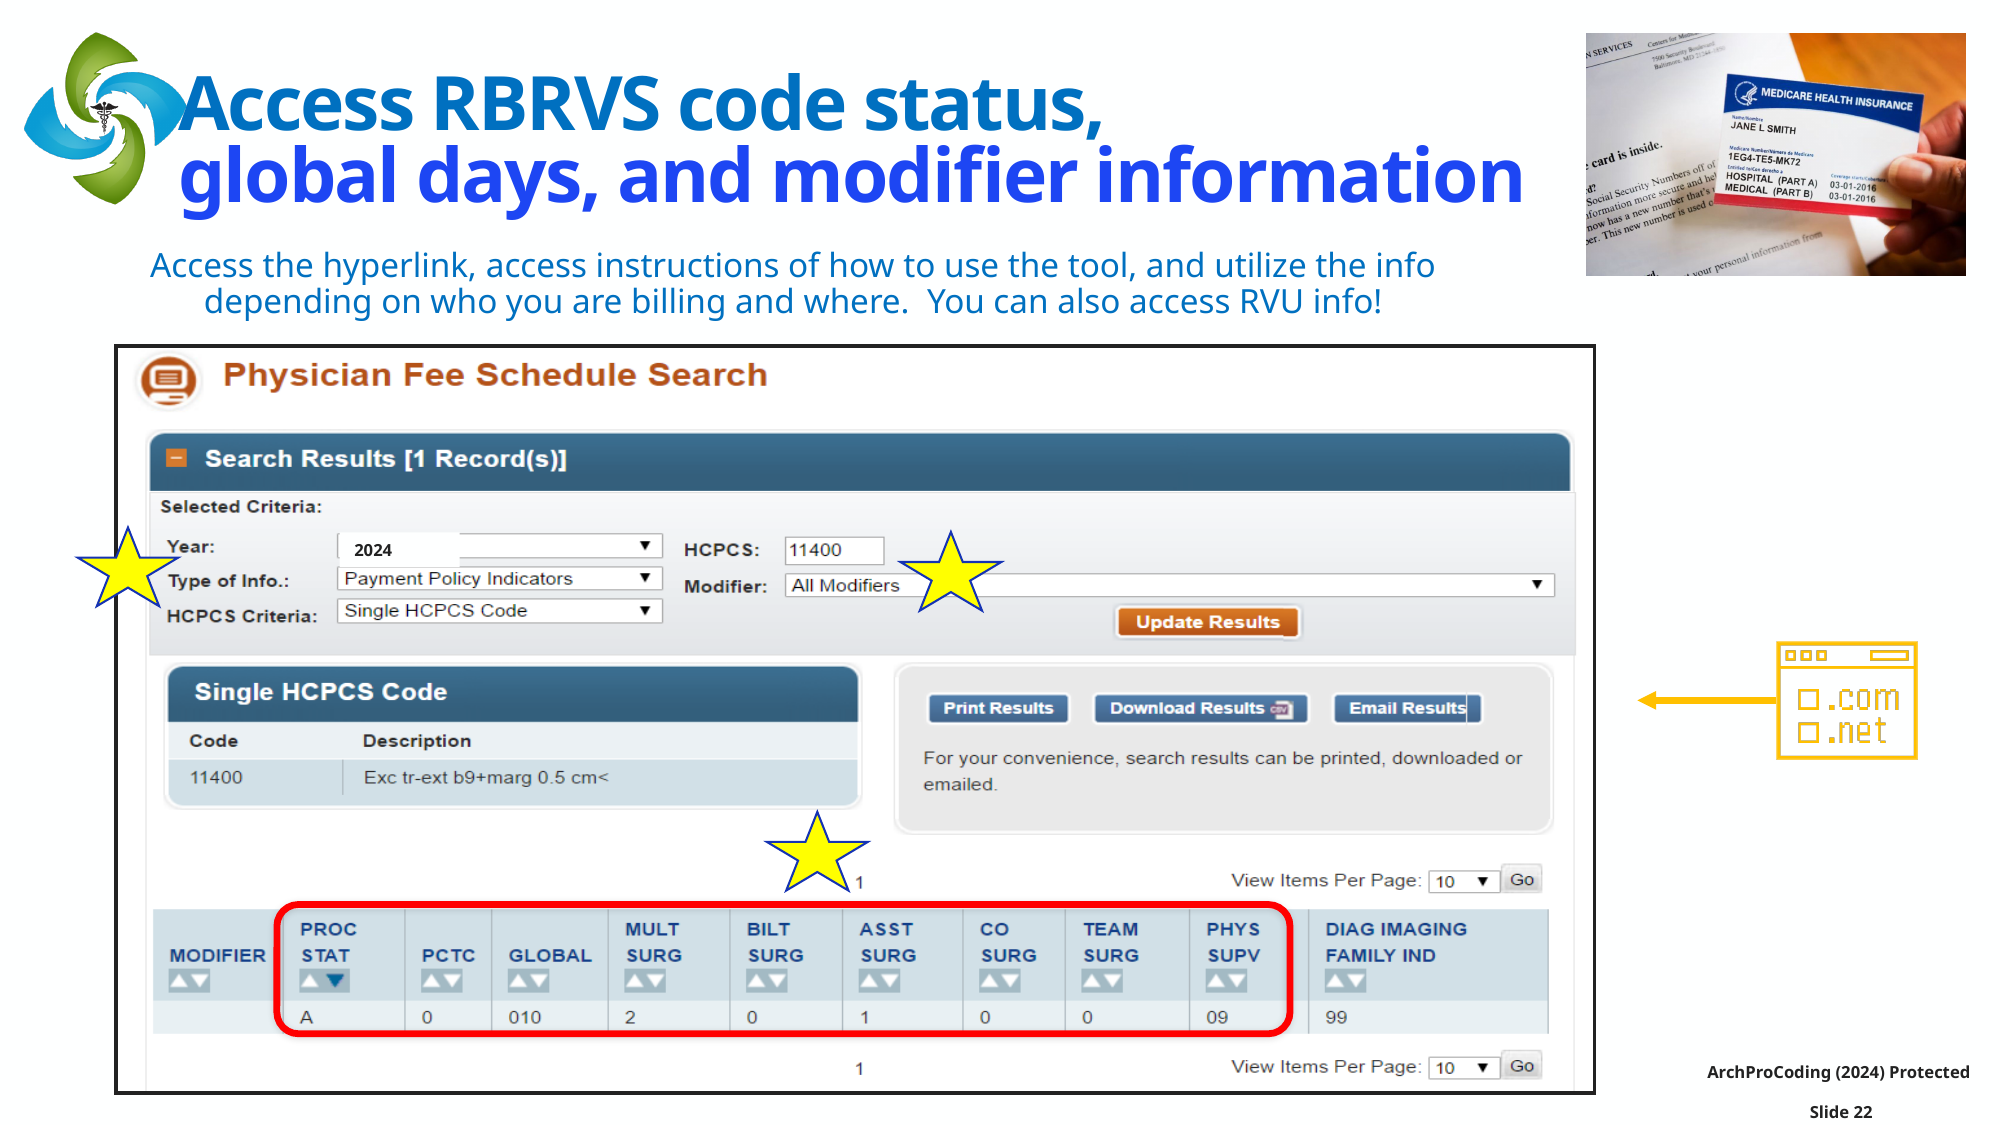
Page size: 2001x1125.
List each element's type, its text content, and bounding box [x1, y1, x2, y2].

picture [1776, 641, 1918, 760]
picture [17, 28, 191, 209]
title Access RBRVS code status, global days, and modifier information [178, 41, 1586, 228]
text_box Access the hyperlink, access instructions of how to use the tool, and utilize the info depending on who you are billing and where. You can also access RVU info! [93, 241, 1495, 348]
text_box [73, 552, 117, 609]
picture [117, 347, 1593, 1092]
picture [1586, 33, 1966, 276]
